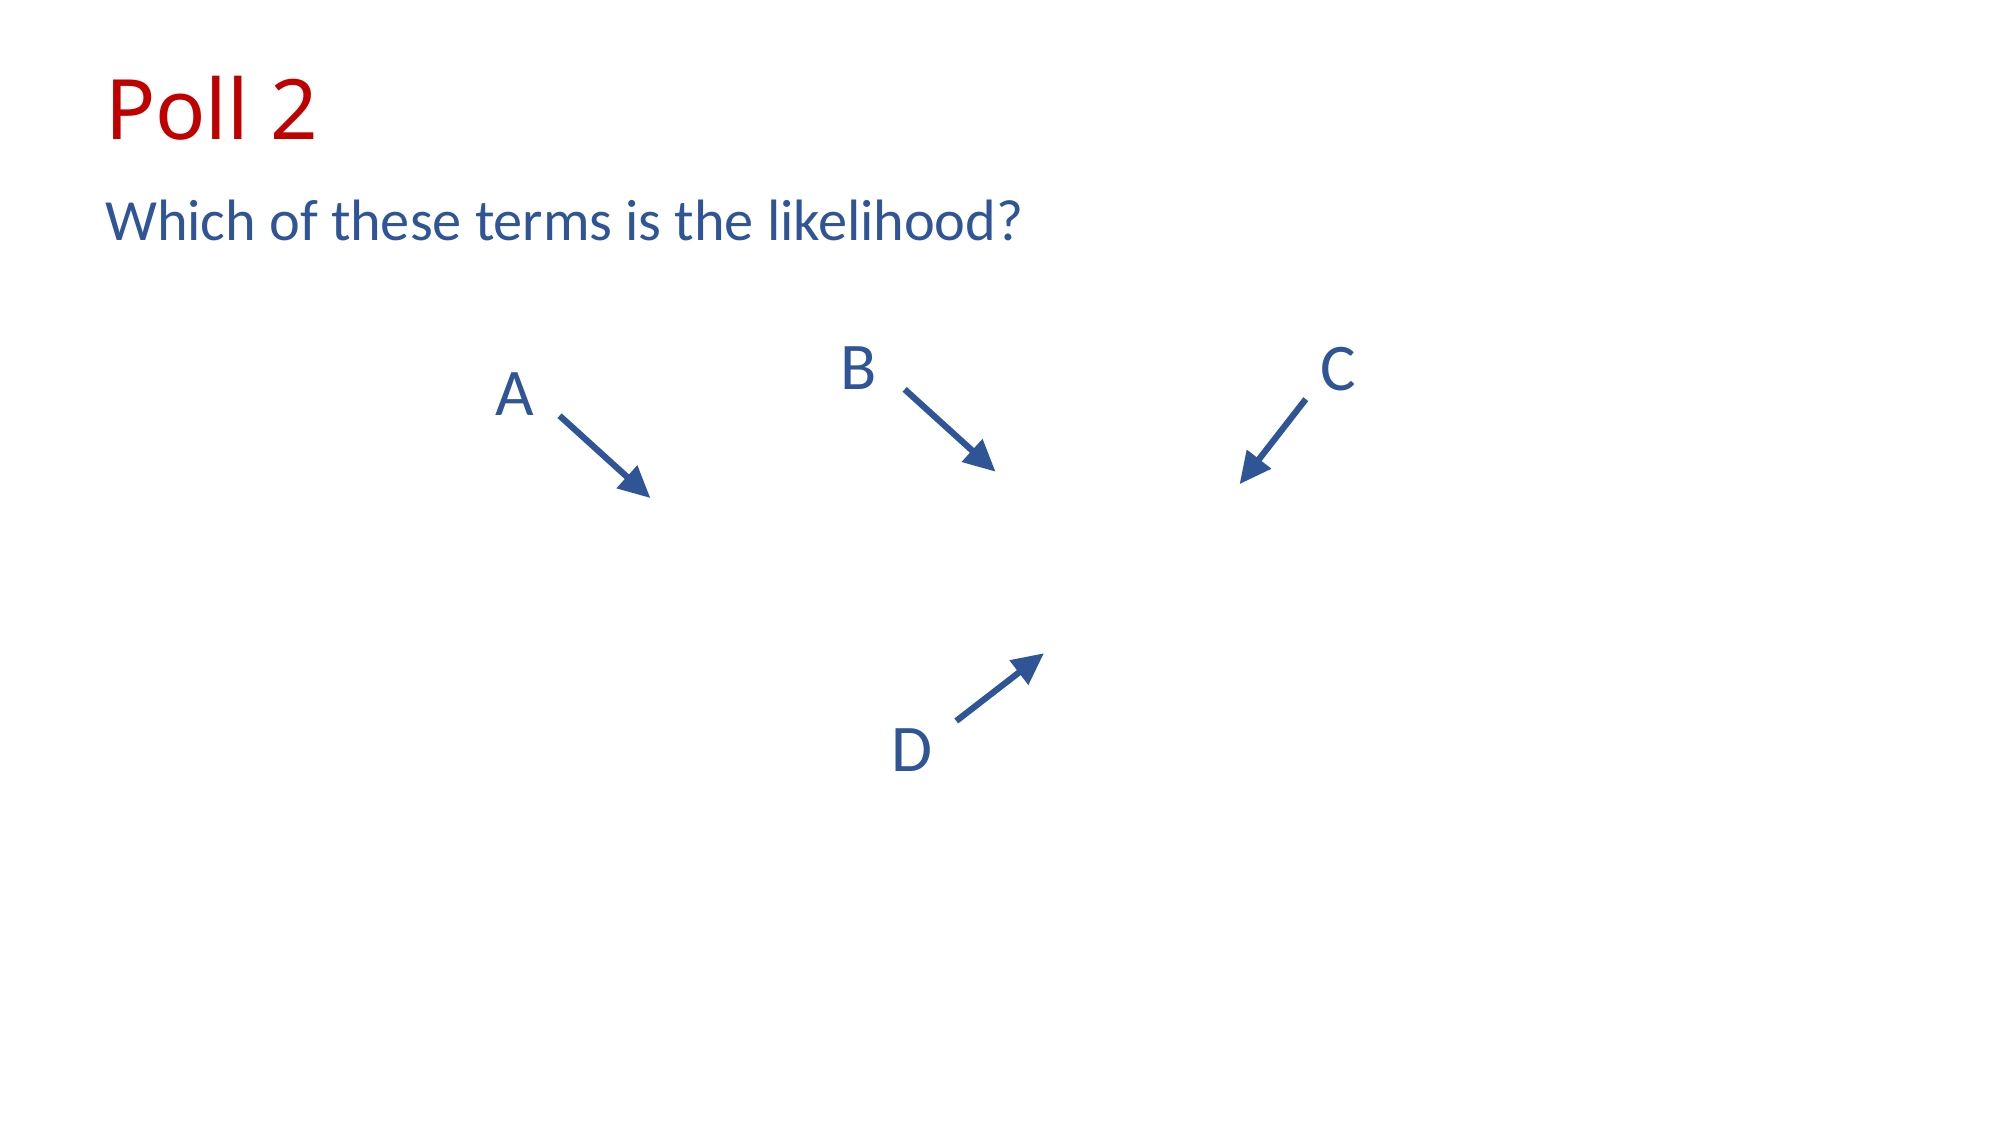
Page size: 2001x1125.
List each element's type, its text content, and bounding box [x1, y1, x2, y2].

title Poll 2 [90, 60, 1816, 164]
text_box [559, 415, 651, 498]
text_box A [480, 341, 560, 437]
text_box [956, 653, 1044, 721]
text_box D [877, 696, 957, 792]
text_box B [825, 315, 905, 410]
text_box C [1305, 316, 1385, 412]
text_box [904, 389, 996, 472]
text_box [1239, 399, 1306, 484]
